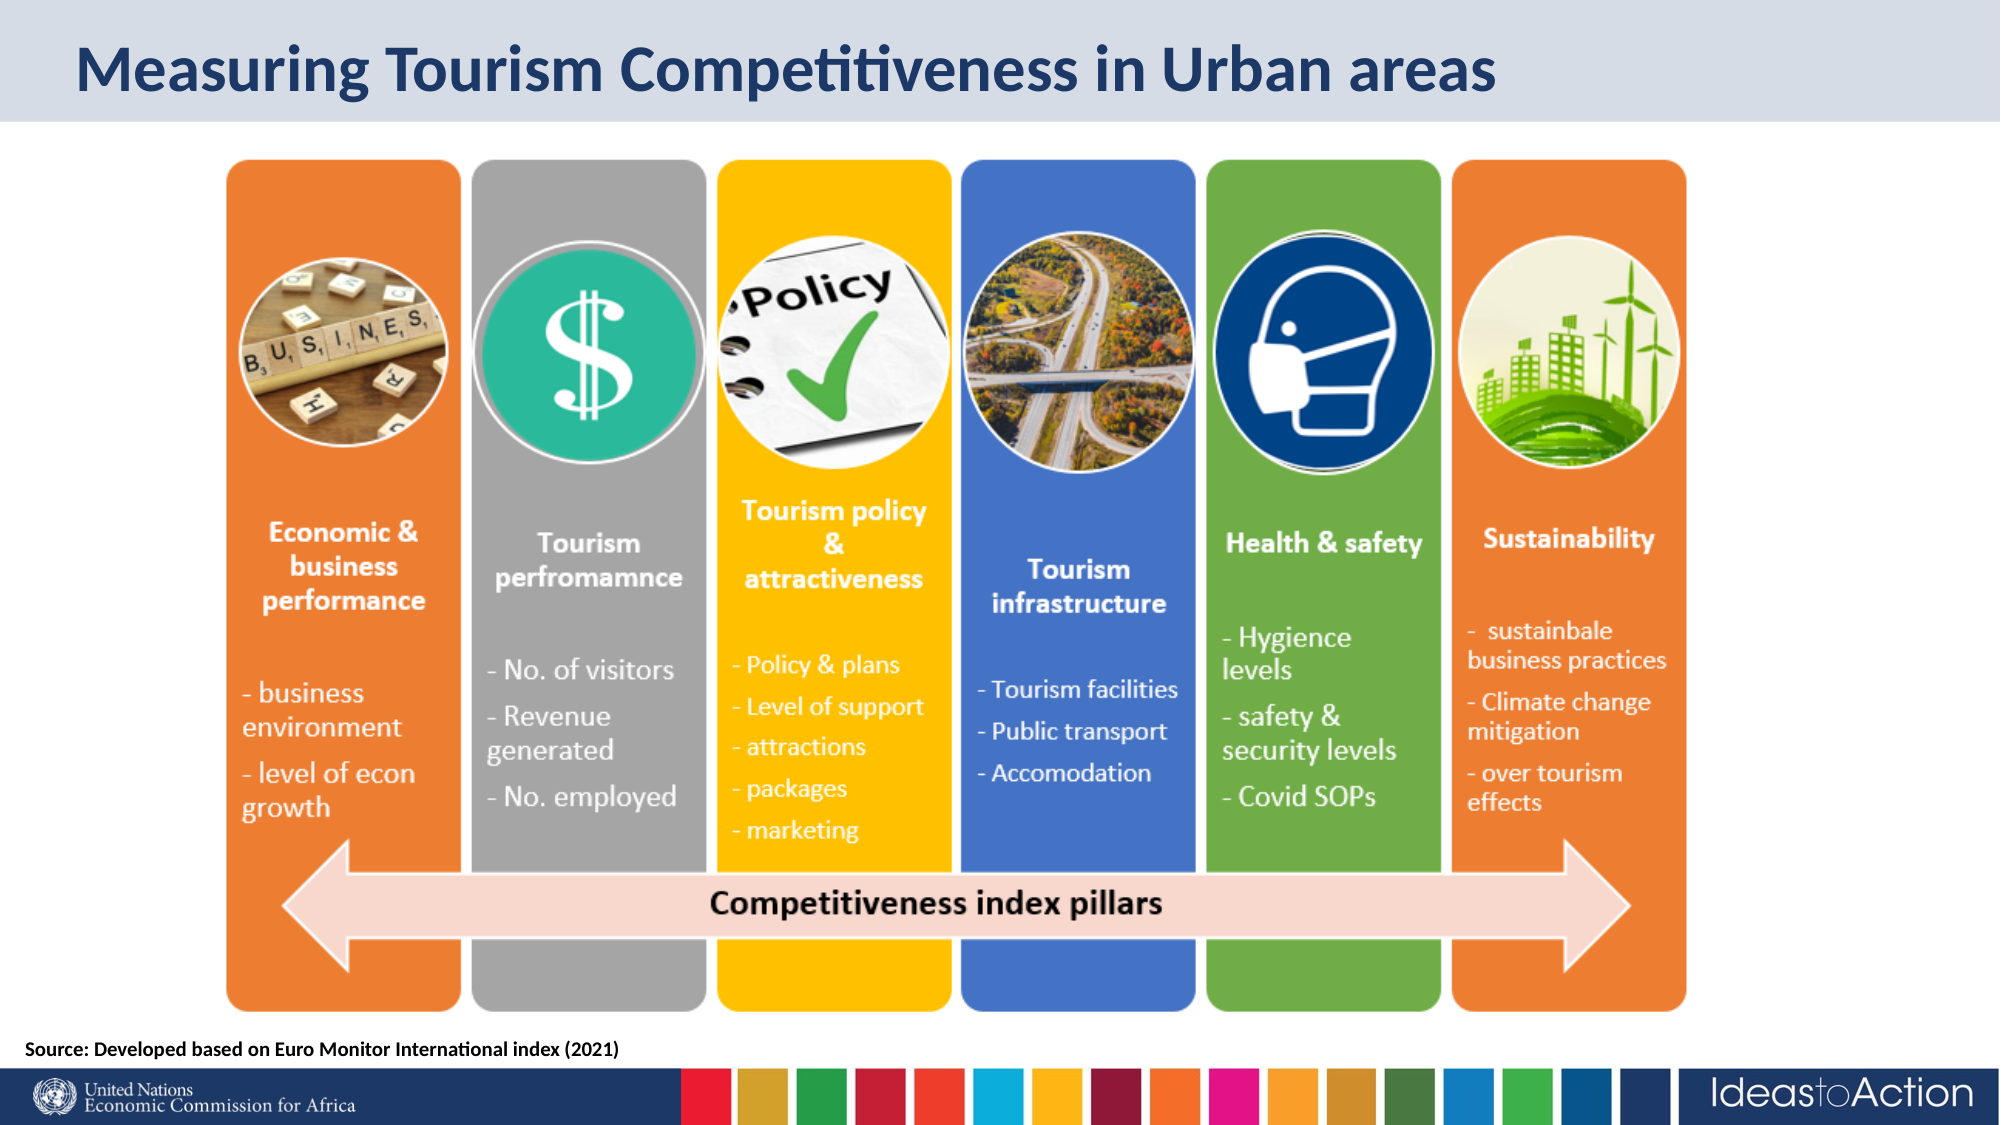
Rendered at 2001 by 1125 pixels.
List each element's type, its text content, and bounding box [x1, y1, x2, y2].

text_box Source: Developed based on Euro Monitor International index (2021) [10, 1028, 836, 1068]
title Measuring Tourism Competitiveness in Urban areas [60, 21, 1940, 118]
picture [33, 1078, 356, 1116]
picture [681, 1068, 2000, 1125]
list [205, 140, 1713, 1029]
